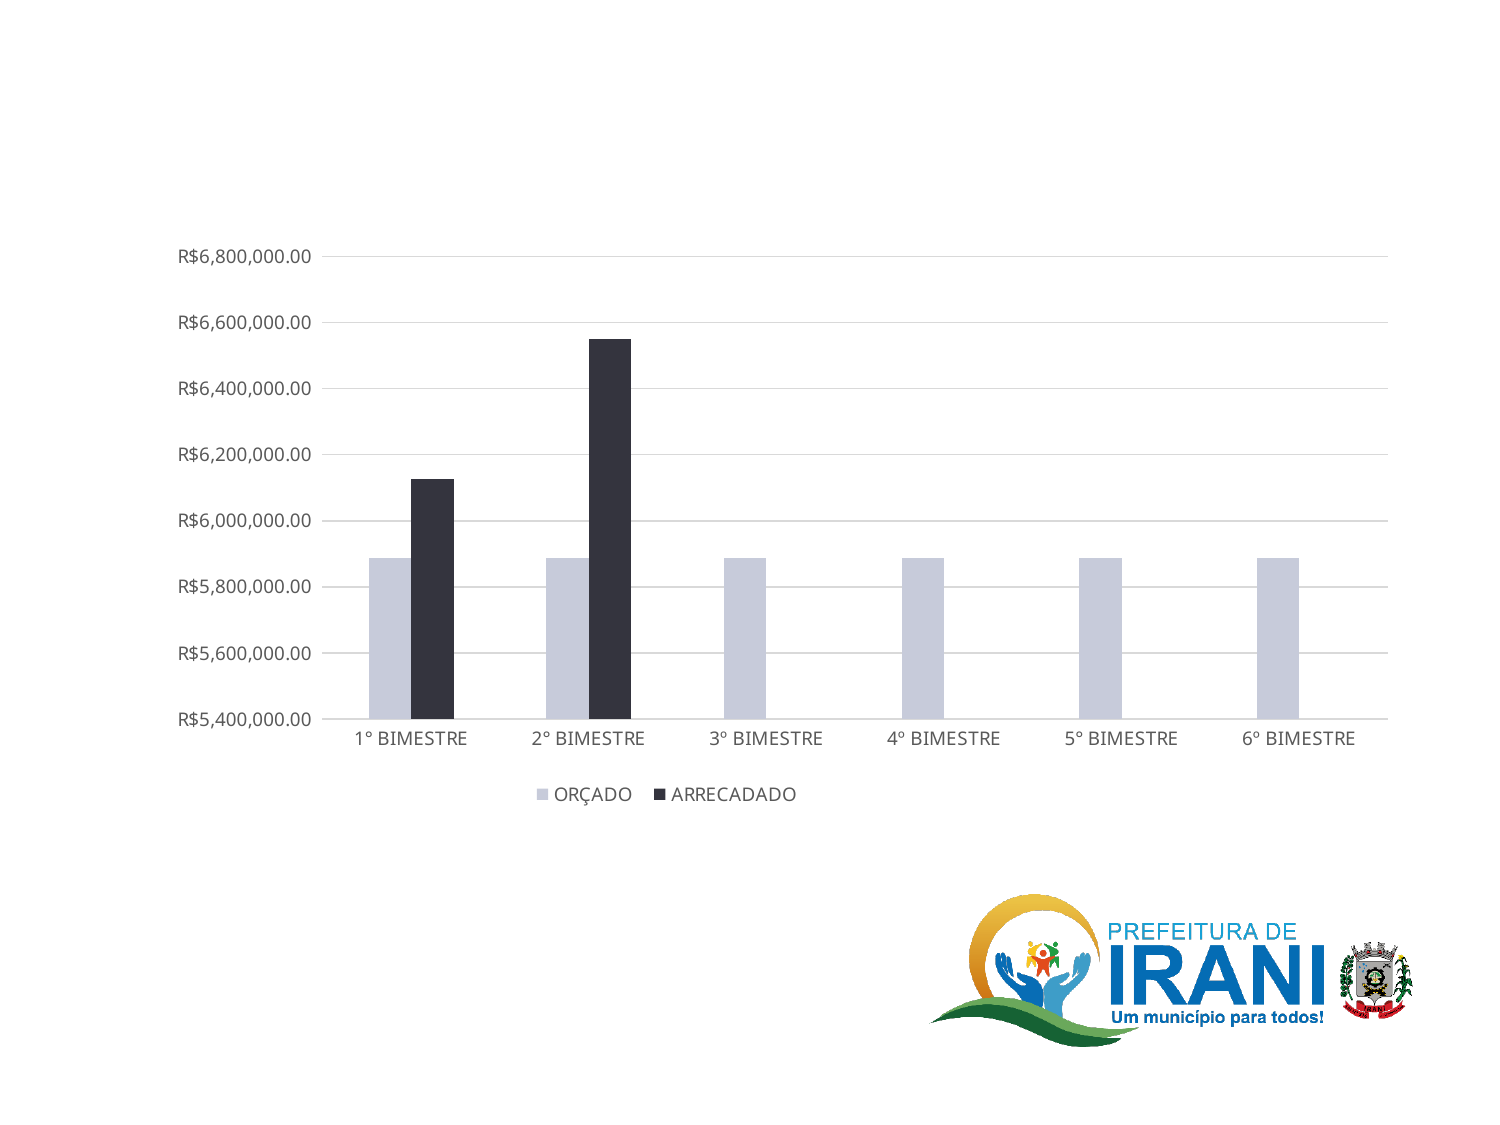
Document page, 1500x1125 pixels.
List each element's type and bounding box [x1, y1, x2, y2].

picture [903, 869, 1438, 1071]
chart [124, 157, 1389, 820]
